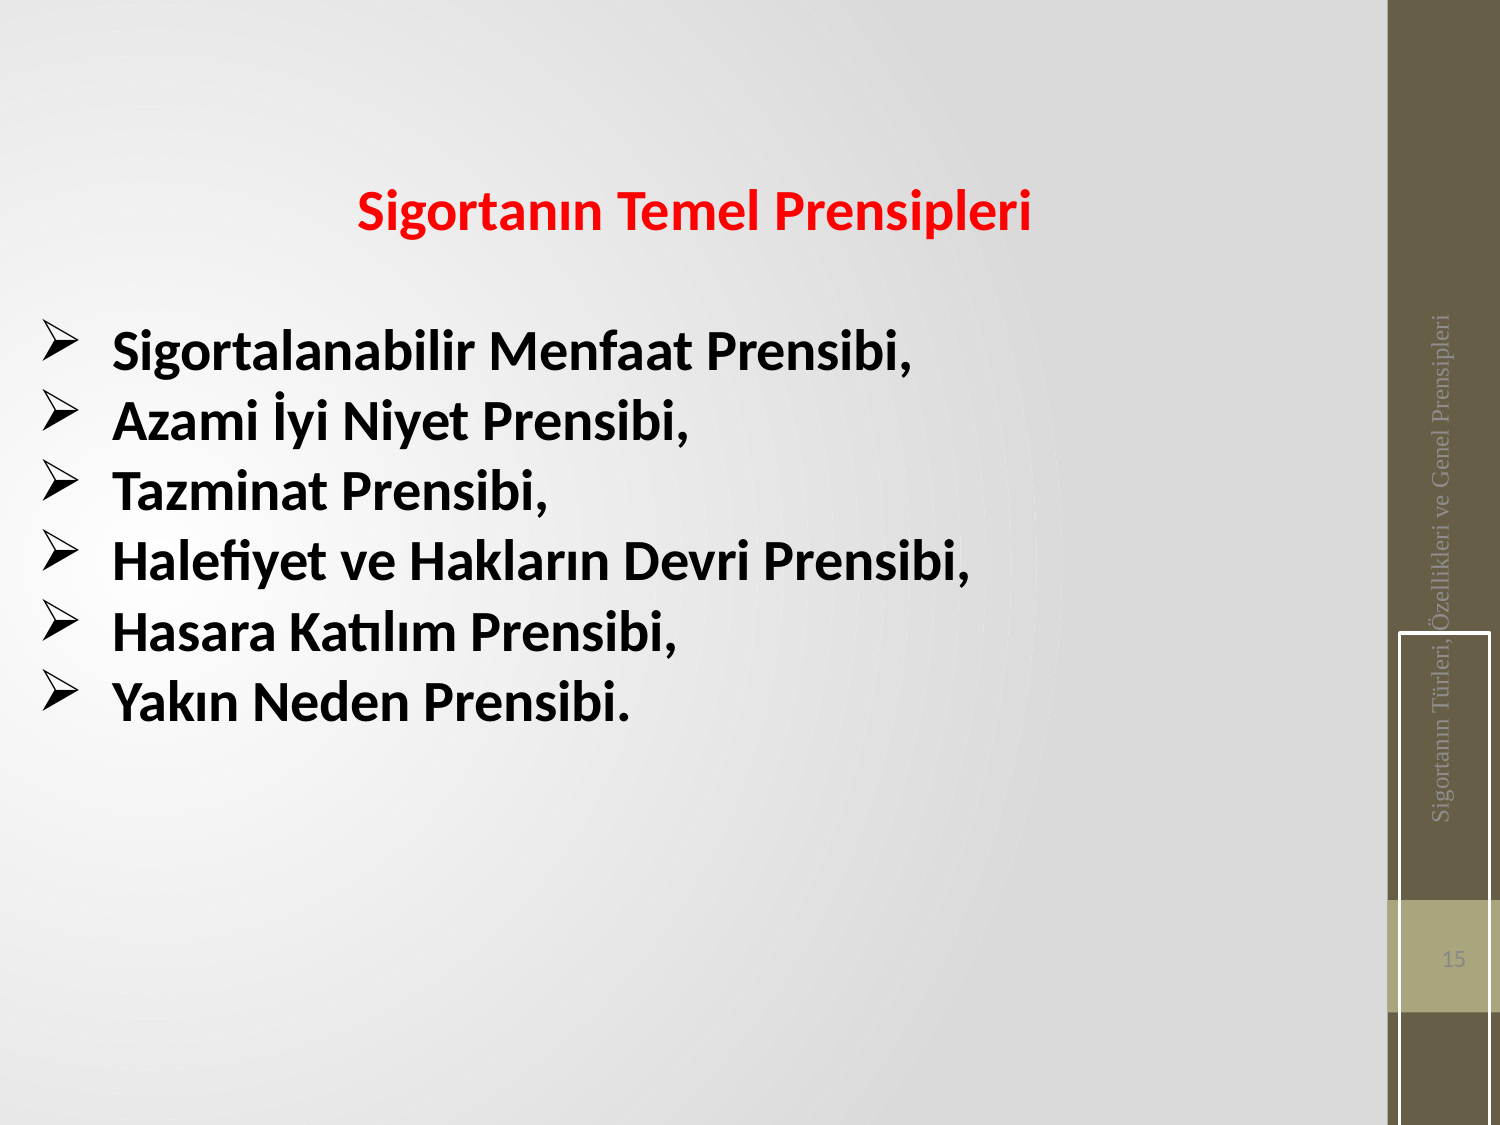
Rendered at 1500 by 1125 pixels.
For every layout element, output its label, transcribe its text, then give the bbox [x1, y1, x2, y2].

footer Sigortanın Türleri, Özellikleri ve Genel Prensipleri [1408, 250, 1469, 889]
slide_number 15 [1398, 631, 1491, 1125]
text_box Sigortanın Temel Prensipleri Sigortalanabilir Menfaat Prensibi, Azami İyi Niyet Prensibi, Tazminat Prensibi, Halefiyet ve Hakların Devri Prensibi, Hasara Katılım Prensibi, Yakın Neden Prensibi. [37, 99, 1354, 873]
